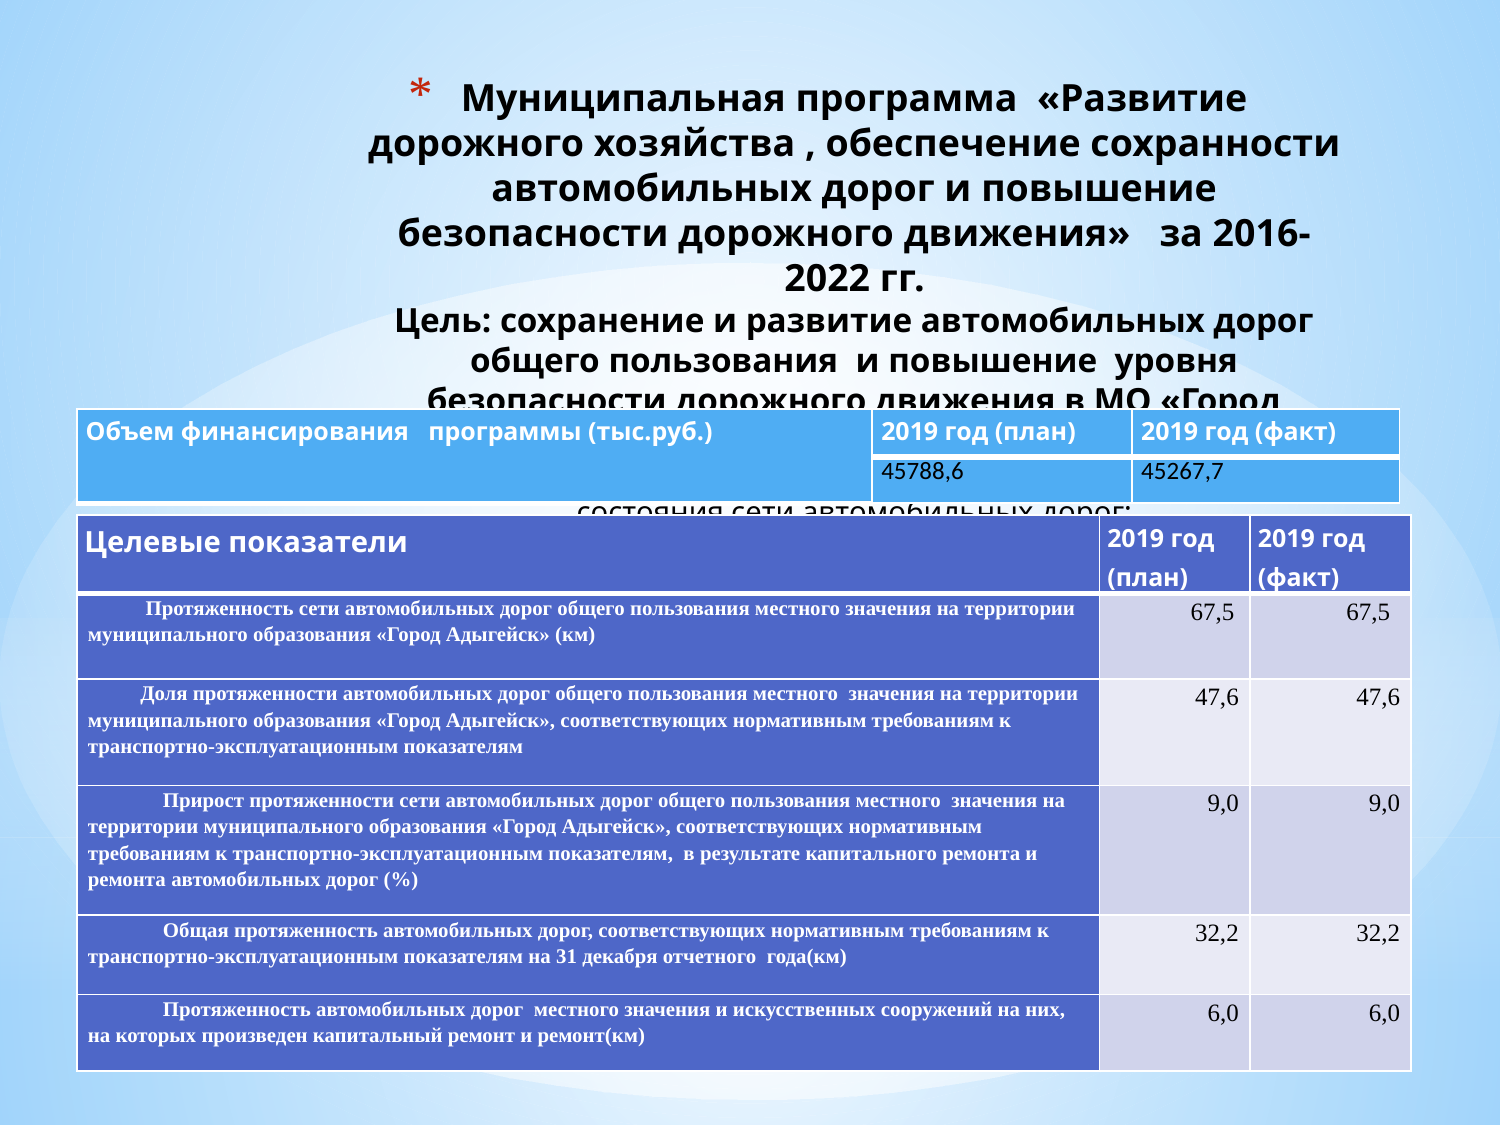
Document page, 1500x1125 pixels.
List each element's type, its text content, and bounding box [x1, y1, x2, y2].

table_cell 9,0 [1251, 786, 1410, 914]
table_header Объем финансирования программы (тыс.руб.) [78, 410, 871, 501]
table_cell 32,2 [1100, 916, 1249, 994]
table_header 2019 год (факт) [1133, 410, 1399, 454]
table_cell Протяженность сети автомобильных дорог общего пользования местного значения на территории муниципального образования «Город Адыгейск» (км) [78, 596, 1099, 678]
table_cell 45267,7 [1133, 460, 1399, 502]
table_cell 45788,6 [873, 460, 1131, 502]
table_cell Доля протяженности автомобильных дорог общего пользования местного значения на территории муниципального образования «Город Адыгейск», соответствующих нормативным требованиям к транспортно-эксплуатационным показателям [78, 680, 1099, 785]
table_header 2019 год (план) [1100, 516, 1249, 591]
table_cell Прирост протяженности сети автомобильных дорог общего пользования местного значения на территории муниципального образования «Город Адыгейск», соответствующих нормативным требованиям к транспортно-эксплуатационным показателям, в результате капитального ремонта и ремонта автомобильных дорог (%) [78, 786, 1099, 914]
table_cell 32,2 [1251, 916, 1410, 994]
table_header 2019 год (факт) [1251, 516, 1410, 591]
table_cell 6,0 [1100, 995, 1249, 1070]
table_cell 47,6 [1251, 680, 1410, 785]
table_cell 9,0 [1100, 786, 1249, 914]
table_cell 67,5 [1100, 596, 1249, 678]
table_cell 47,6 [1100, 680, 1249, 785]
table_cell Протяженность автомобильных дорог местного значения и искусственных сооружений на них, на которых произведен капитальный ремонт и ремонт(км) [78, 995, 1099, 1070]
table_cell 67,5 [1251, 596, 1410, 678]
table_header Целевые показатели [78, 516, 1099, 591]
table_cell Общая протяженность автомобильных дорог, соответствующих нормативным требованиям к транспортно-эксплуатационным показателям на 31 декабря отчетного года(км) [78, 916, 1099, 994]
table_cell 6,0 [1251, 995, 1410, 1070]
title Муниципальная программа «Развитие дорожного хозяйства , обеспечение сохранности автомобильных дорог и повышение безопасности дорожного движения» за 2016-2022 гг. Цель: сохранение и развитие автомобильных дорог общего пользования и повышение уровня безопасности дорожного движения в МО «Город Адыгейск» Задачи: 1. Повышение уровня транспортно-эксплуатационного состояния сети автомобильных дорог; 2. Повышение уровня безопасности дорожного движения [294, 66, 1363, 220]
table_header 2019 год (план) [873, 410, 1131, 454]
